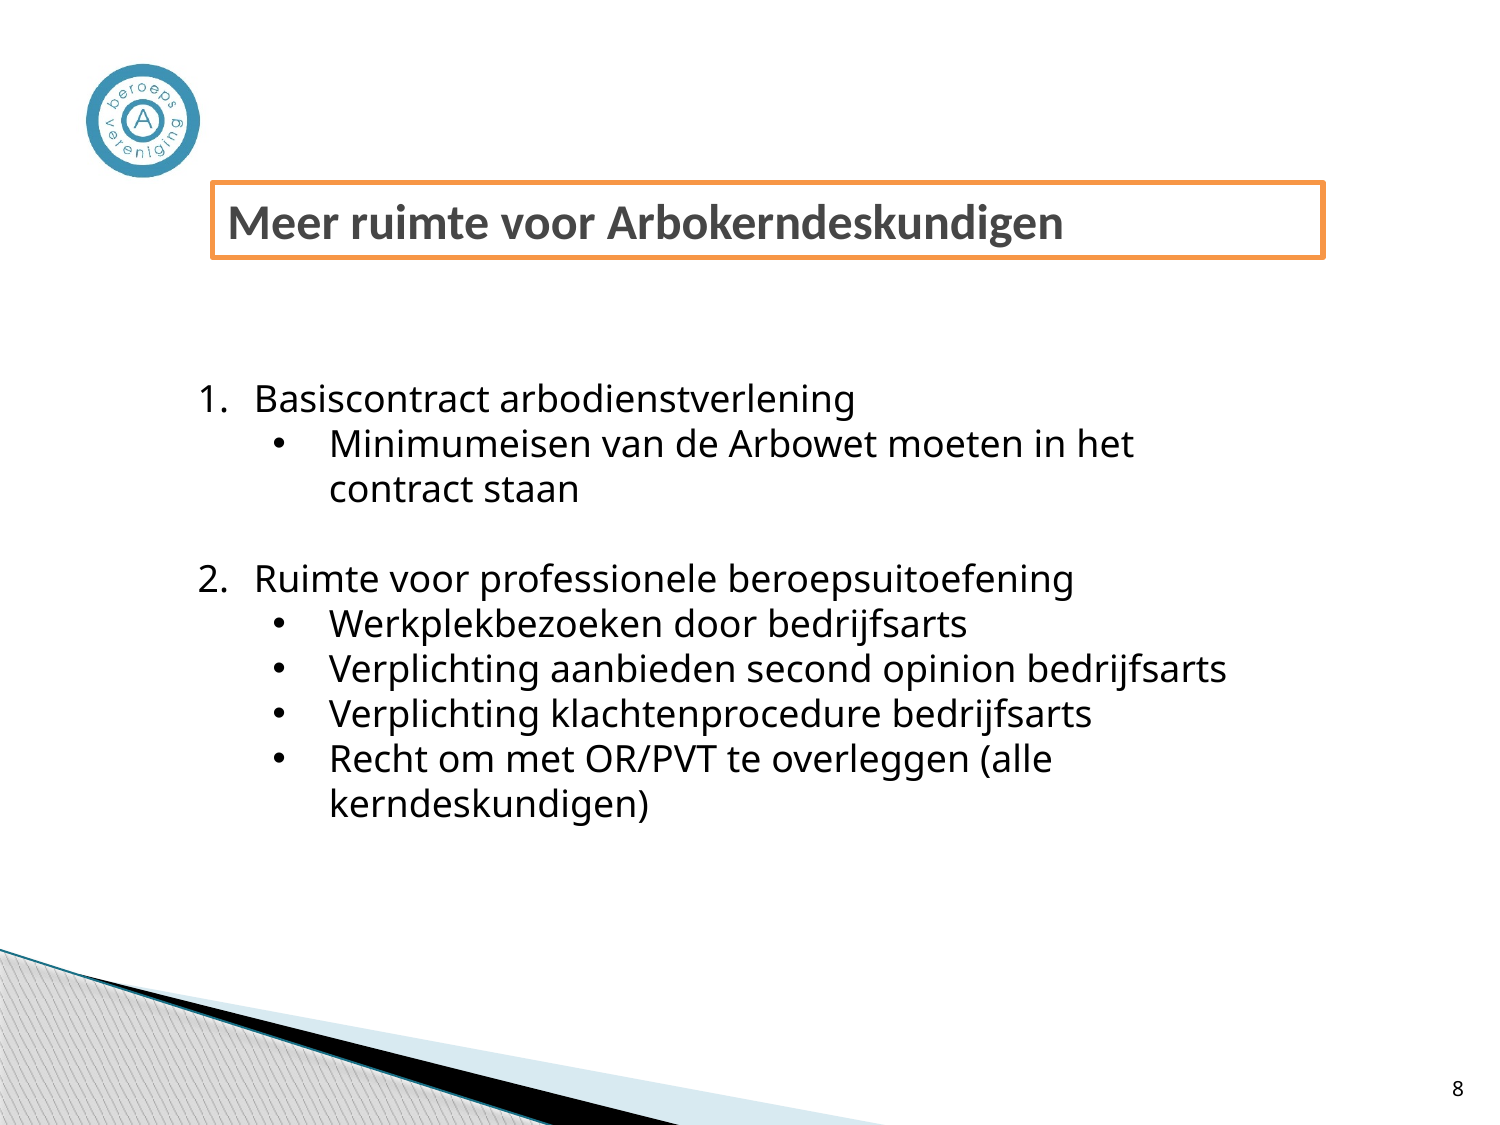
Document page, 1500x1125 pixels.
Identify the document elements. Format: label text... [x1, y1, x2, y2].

title [75, 45, 1425, 209]
text_box Basiscontract arbodienstverlening Minimumeisen van de Arbowet moeten in het contract staan Ruimte voor professionele beroepsuitoefening Werkplekbezoeken door bedrijfsarts Verplichting aanbieden second opinion bedrijfsarts Verplichting klachtenprocedure bedrijfsarts Recht om met OR/PVT te overleggen (alle kerndeskundigen) [182, 367, 1282, 923]
slide_number 8 [1418, 1051, 1479, 1112]
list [76, 54, 209, 184]
text_box Meer ruimte voor Arbokerndeskundigen [212, 182, 1324, 258]
